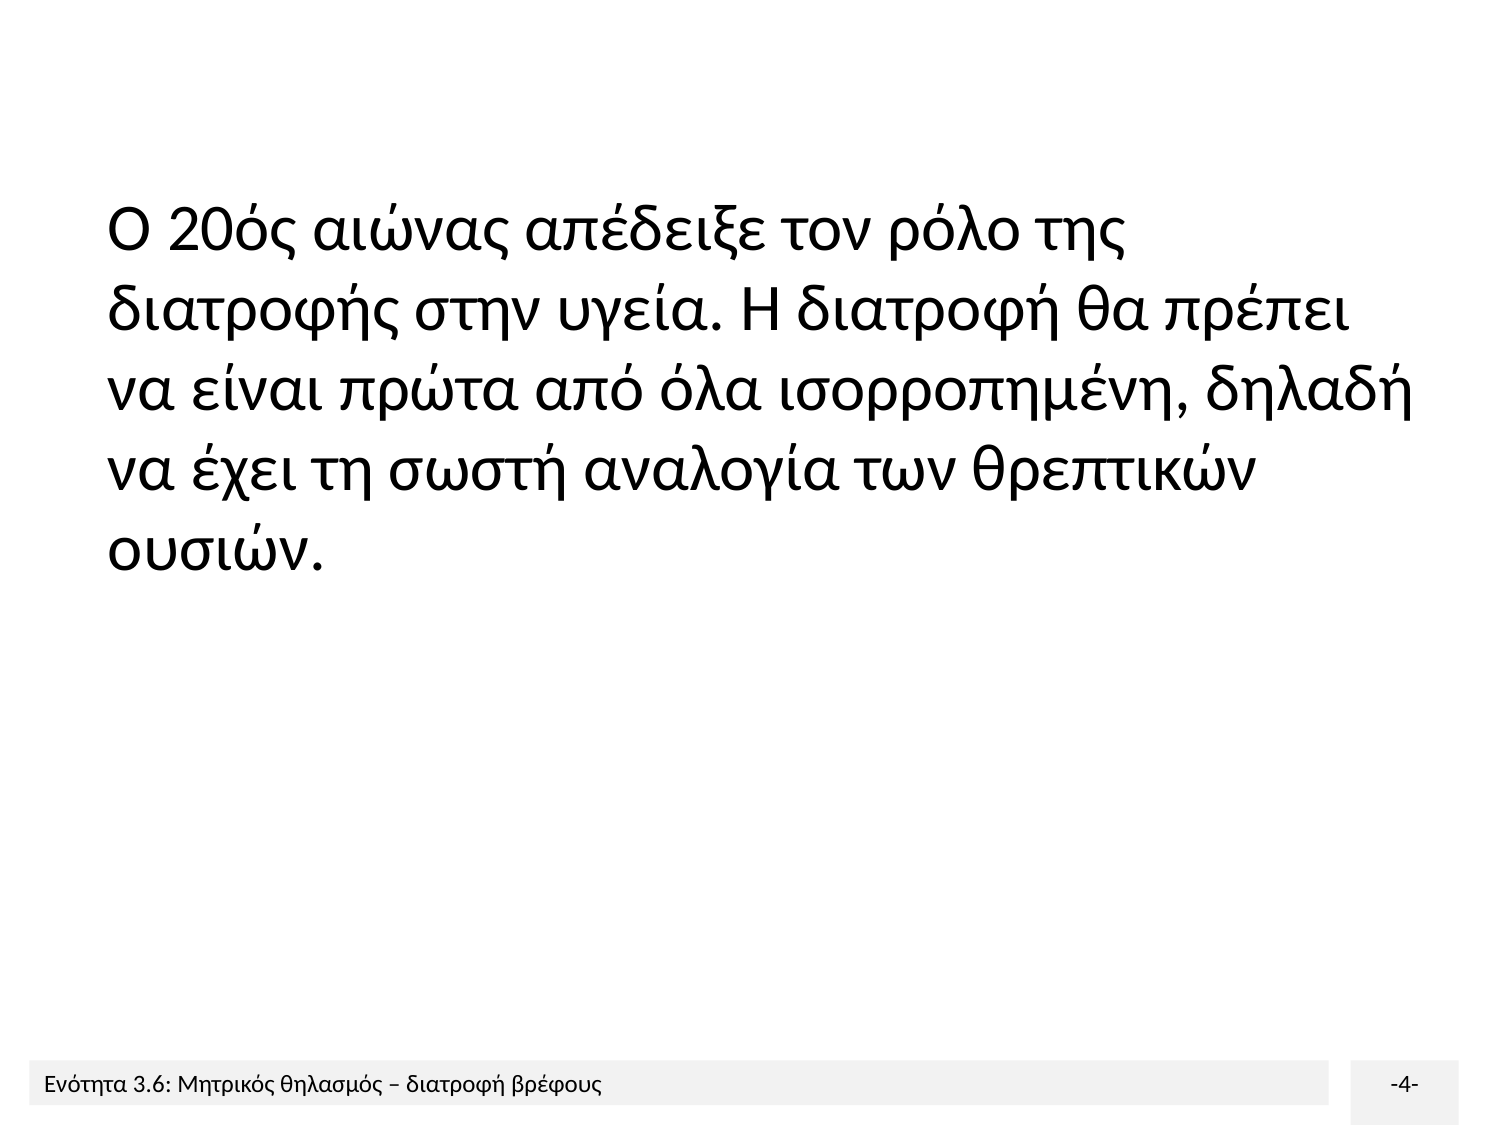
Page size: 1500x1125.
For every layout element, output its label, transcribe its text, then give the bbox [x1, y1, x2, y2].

list Ο 20ός αιώνας απέδειξε τον ρόλο της διατροφής στην υγεία. Η διατροφή θα πρέπει να είναι πρώτα από όλα ισορροπημένη, δηλαδή να έχει τη σωστή αναλογία των θρεπτικών ουσιών. [92, 176, 1443, 684]
